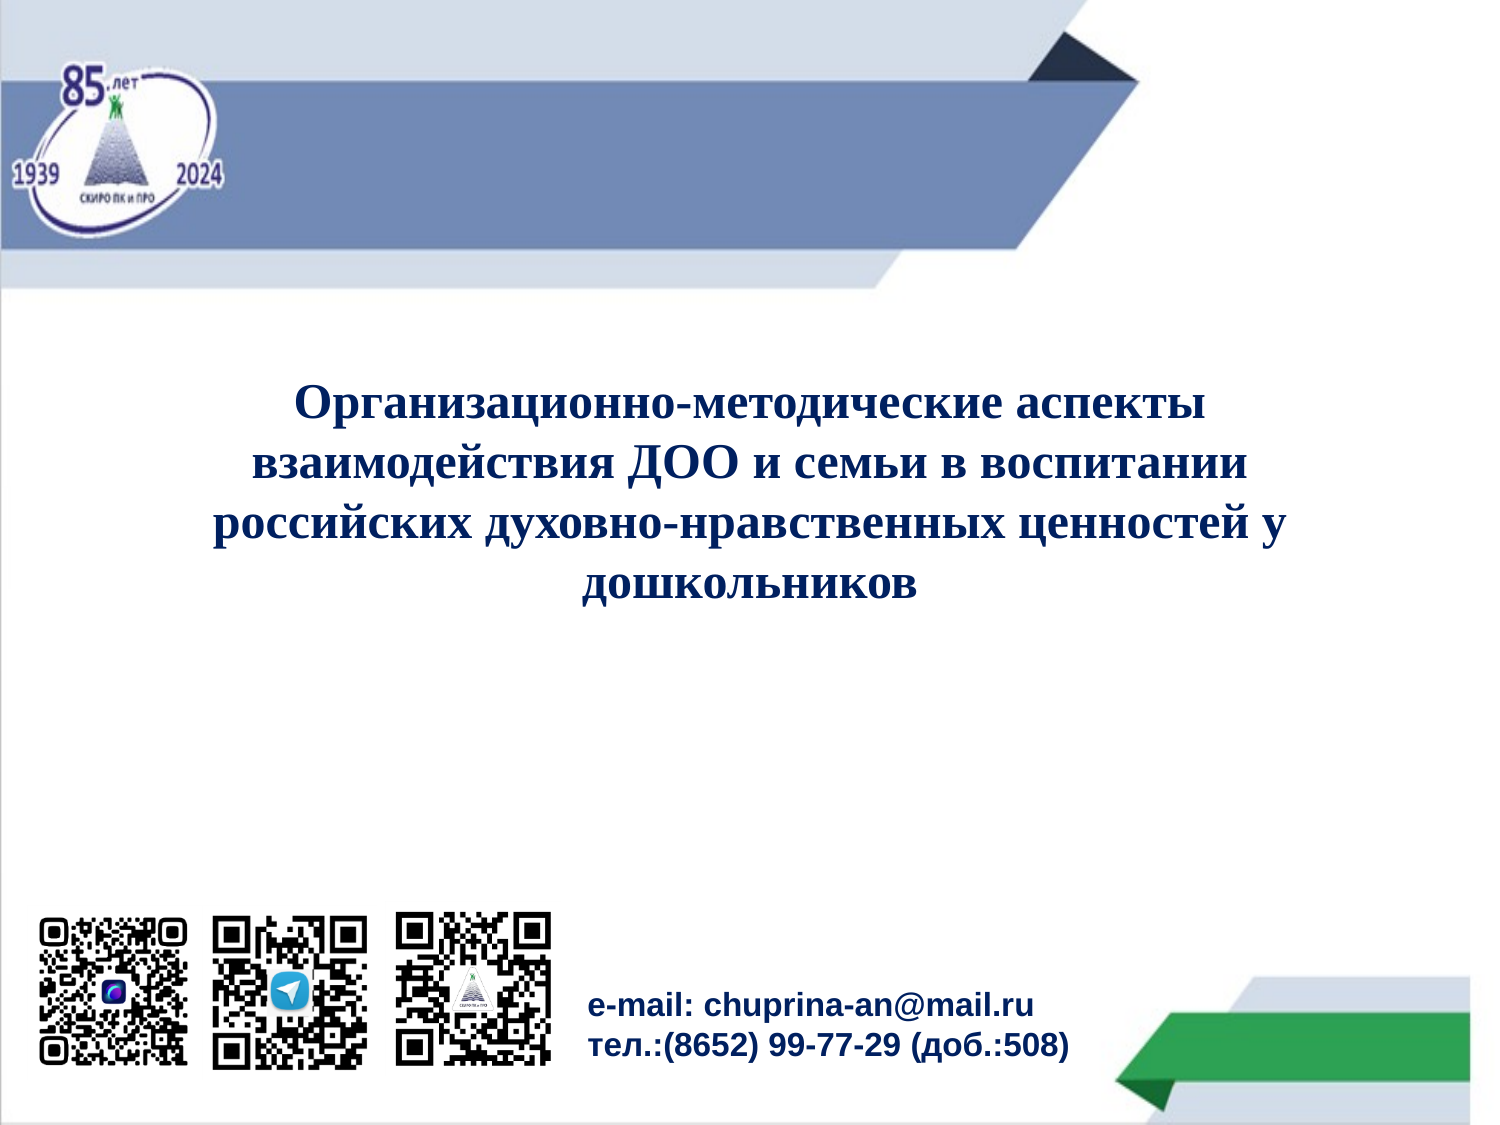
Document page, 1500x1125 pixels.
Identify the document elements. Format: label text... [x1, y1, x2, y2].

text_box Организационно-методические аспекты взаимодействия ДОО и семьи в воспитании российских духовно-нравственных ценностей у дошкольников [171, 361, 1329, 617]
text_box e-mail: chuprina-an@mail.ru тел.:(8652) 99-77-29 (доб.:508) [572, 975, 1117, 1111]
picture [0, 0, 1500, 1125]
